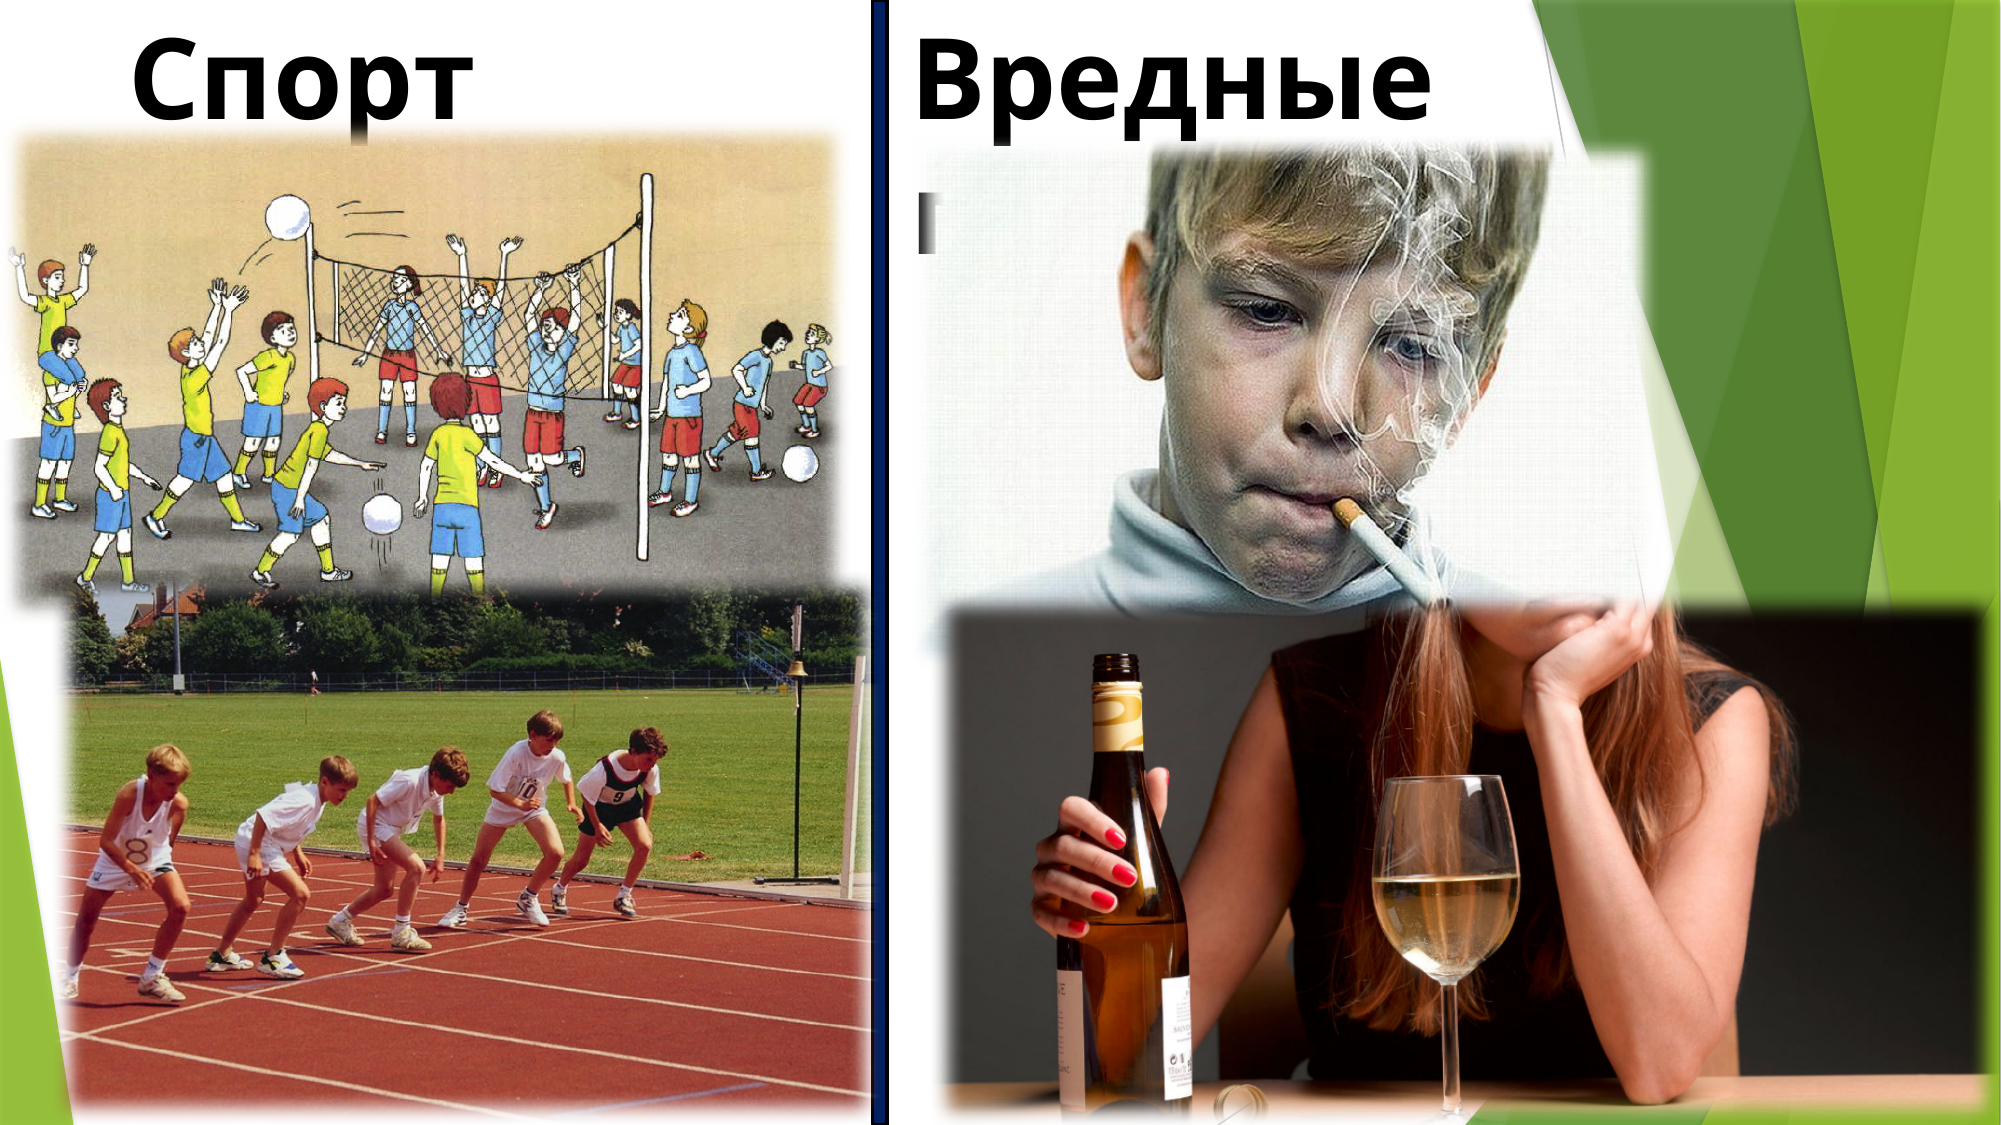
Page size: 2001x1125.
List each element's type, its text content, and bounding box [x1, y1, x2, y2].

picture [0, 117, 884, 1125]
text_box Вредные привычки [895, 0, 2000, 285]
text_box Спорт [113, 0, 538, 116]
picture [908, 134, 2000, 1125]
text_box [871, 0, 889, 1125]
